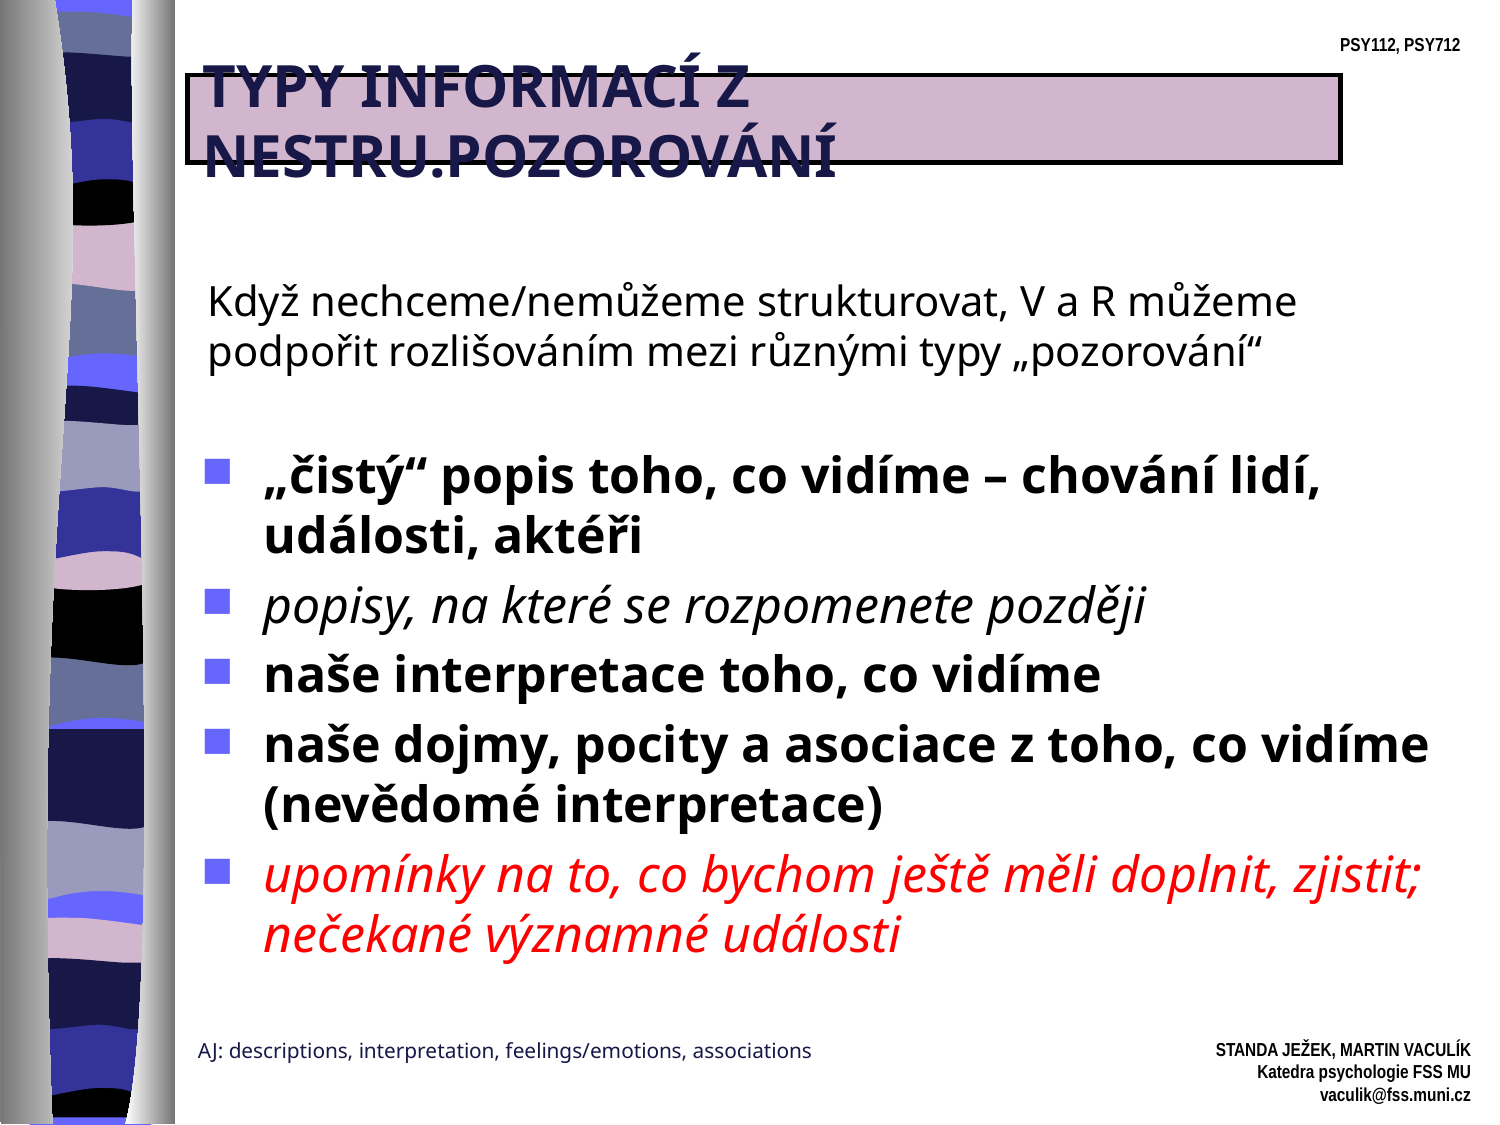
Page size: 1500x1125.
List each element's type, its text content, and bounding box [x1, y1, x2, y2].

list Když nechceme/nemůžeme strukturovat, V a R můžeme podpořit rozlišováním mezi různými typy „pozorování“ „čistý“ popis toho, co vidíme – chování lidí, události, aktéři popisy, na které se rozpomenete později naše interpretace toho, co vidíme naše dojmy, pocity a asociace z toho, co vidíme (nevědomé interpretace) upomínky na to, co bychom ještě měli doplnit, zjistit; nečekané významné události [192, 267, 1468, 1000]
title TYPY INFORMACÍ Z NESTRU.POZOROVÁNÍ [187, 75, 1341, 163]
text_box AJ: descriptions, interpretation, feelings/emotions, associations [183, 1030, 1223, 1071]
